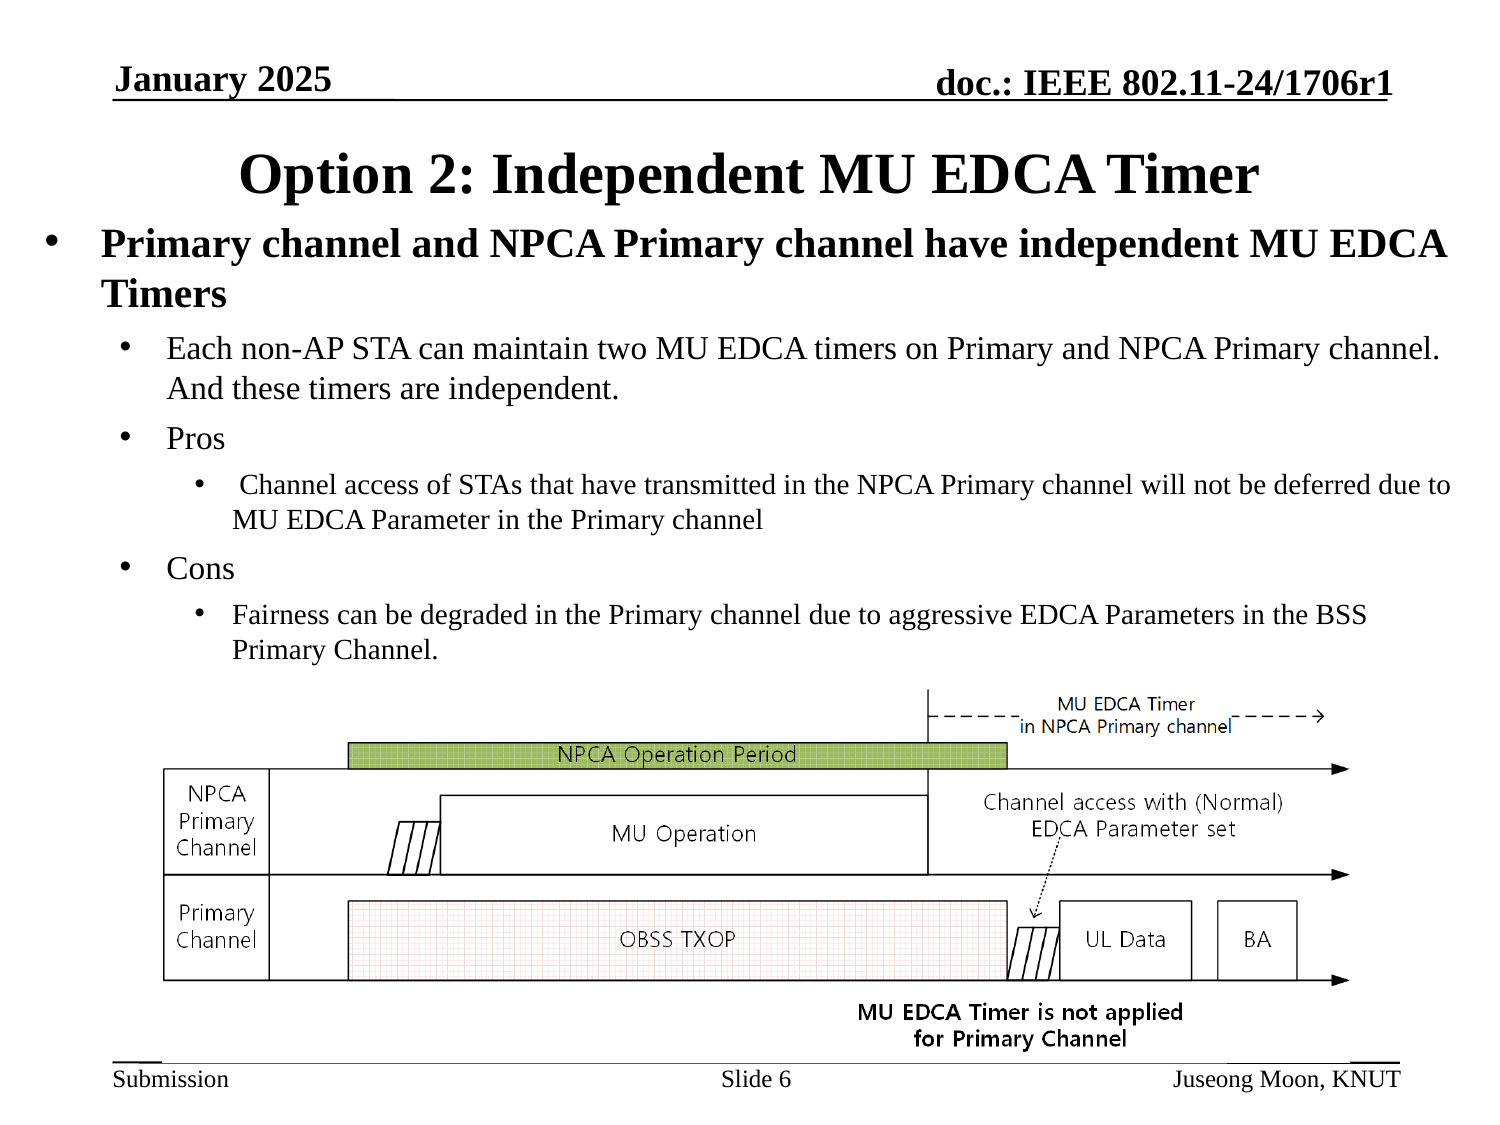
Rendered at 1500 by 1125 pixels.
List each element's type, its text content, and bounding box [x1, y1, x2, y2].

title Option 2: Independent MU EDCA Timer [112, 112, 1388, 207]
list Primary channel and NPCA Primary channel have independent MU EDCA Timers Each non-AP STA can maintain two MU EDCA timers on Primary and NPCA Primary channel. And these timers are independent. Pros Channel access of STAs that have transmitted in the NPCA Primary channel will not be deferred due to MU EDCA Parameter in the Primary channel Cons Fairness can be degraded in the Primary channel due to aggressive EDCA Parameters in the BSS Primary Channel. [29, 207, 1471, 799]
picture [162, 684, 1350, 1063]
slide_number Slide 6 [712, 1071, 800, 1123]
footer Juseong Moon, KNUT [878, 1061, 1402, 1093]
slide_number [114, 54, 423, 100]
